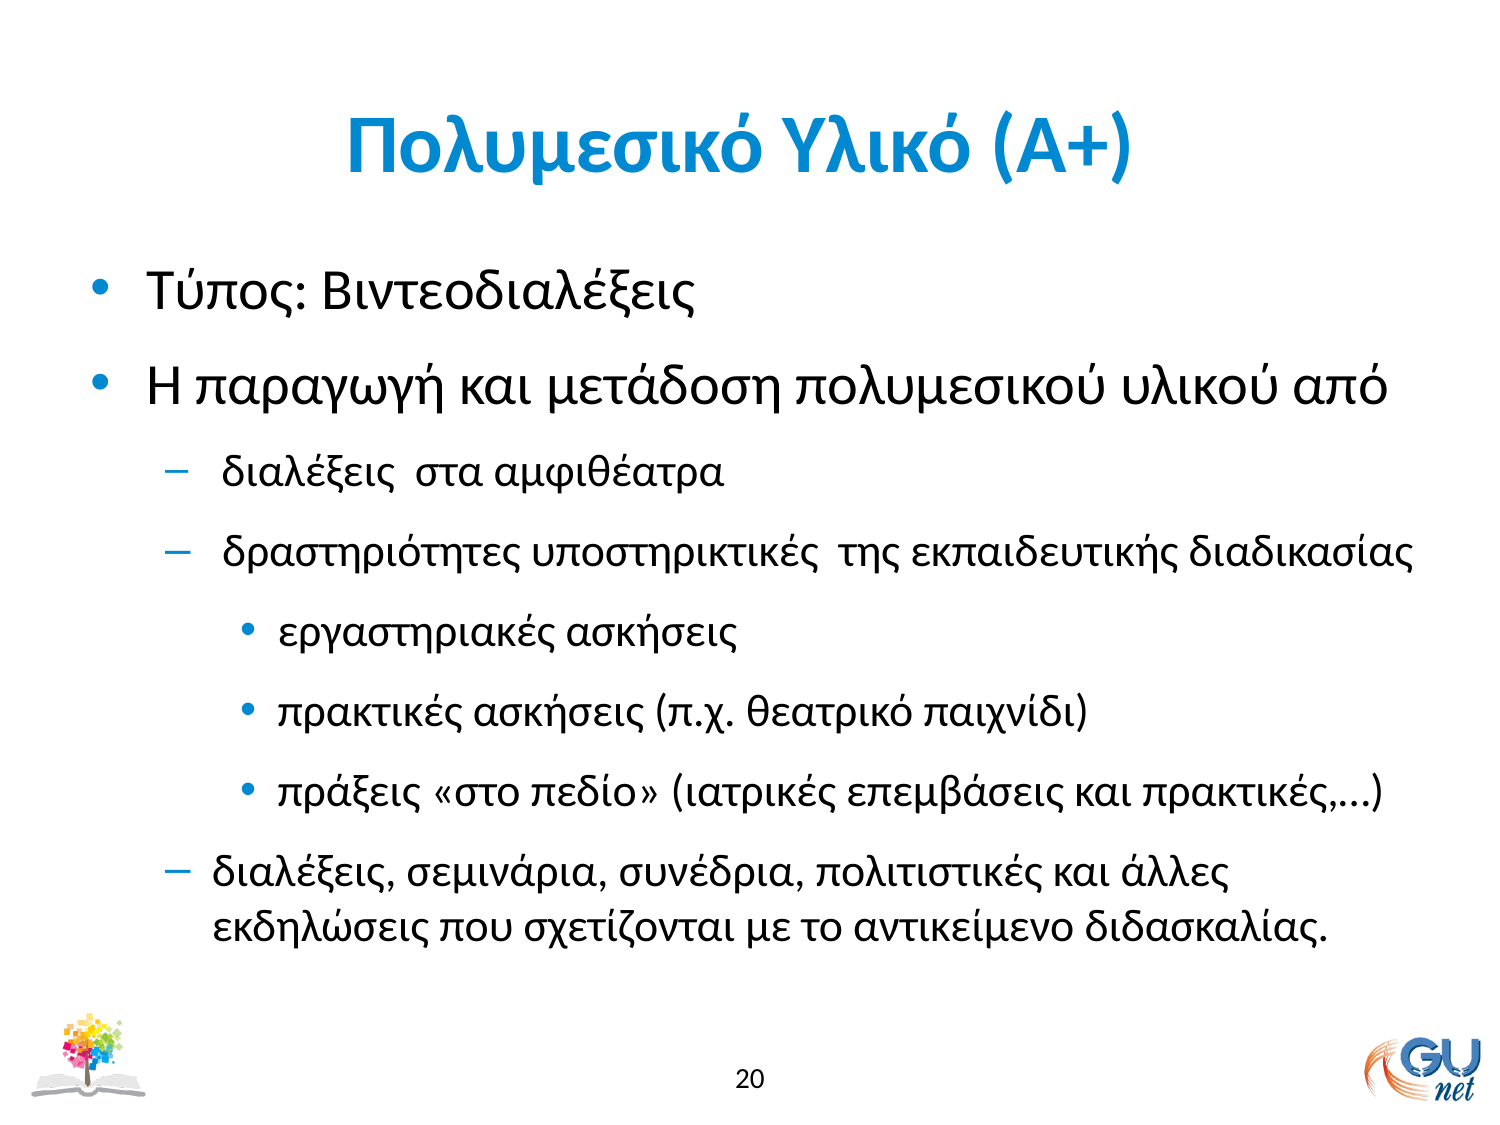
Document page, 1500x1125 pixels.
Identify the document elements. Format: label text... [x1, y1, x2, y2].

picture [29, 1007, 148, 1046]
slide_number 20 [17, 1046, 1483, 1107]
title Πολυμεσικό Υλικό (Α+) [74, 44, 1426, 233]
picture [1359, 1030, 1486, 1108]
list Tύπος: Βιντεοδιαλέξεις Η παραγωγή και μετάδοση πολυμεσικού υλικού από διαλέξεις στα αμφιθέατρα δραστηριότητες υποστηρικτικές της εκπαιδευτικής διαδικασίας εργαστηριακές ασκήσεις πρακτικές ασκήσεις (π.χ. θεατρικό παιχνίδι) πράξεις «στο πεδίο» (ιατρικές επεμβάσεις και πρακτικές,…) διαλέξεις, σεμινάρια, συνέδρια, πολιτιστικές και άλλες εκδηλώσεις που σχετίζονται με το αντικείμενο διδασκαλίας. [74, 243, 1459, 987]
